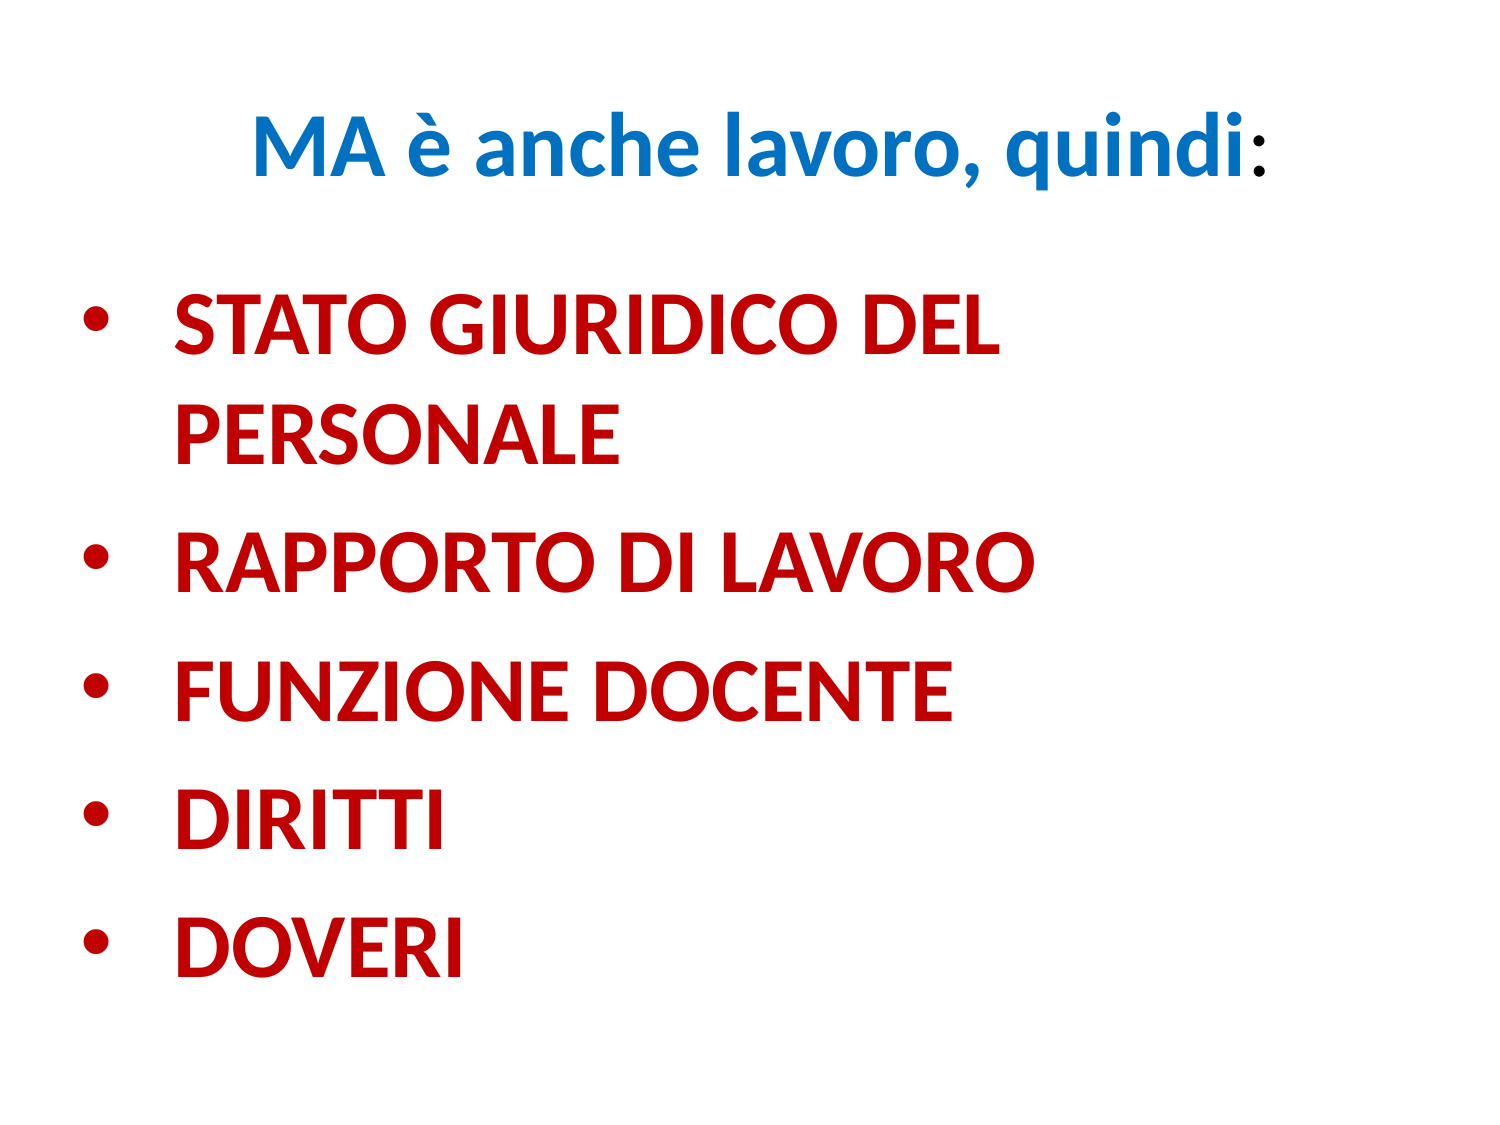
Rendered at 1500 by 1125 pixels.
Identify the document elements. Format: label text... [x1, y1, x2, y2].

title MA è anche lavoro, quindi: [123, 19, 1399, 255]
subtitle STATO GIURIDICO DEL PERSONALE RAPPORTO DI LAVORO FUNZIONE DOCENTE DIRITTI DOVERI [64, 255, 1447, 1106]
